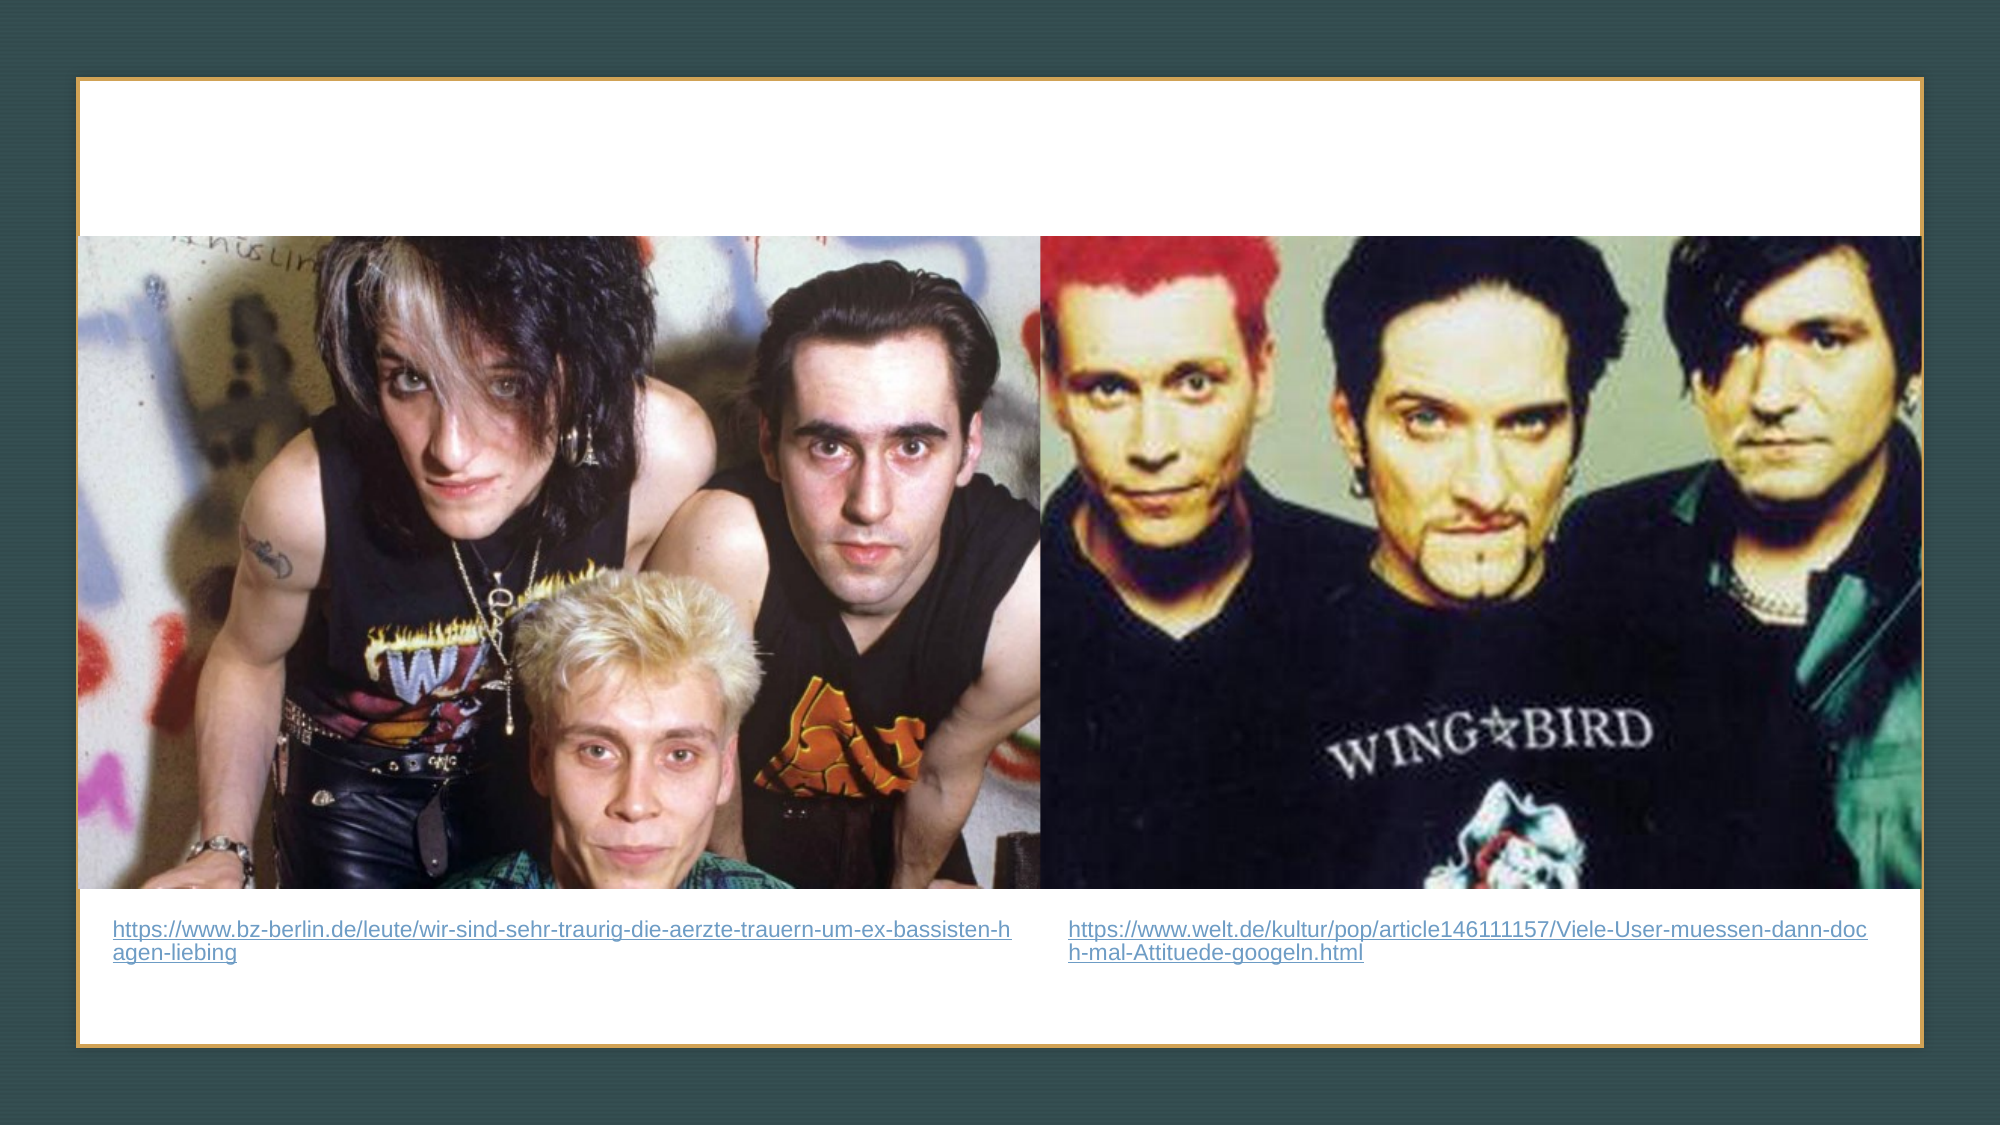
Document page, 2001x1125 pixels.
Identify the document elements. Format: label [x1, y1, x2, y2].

list [1040, 236, 1922, 889]
picture [0, 0, 2000, 1125]
